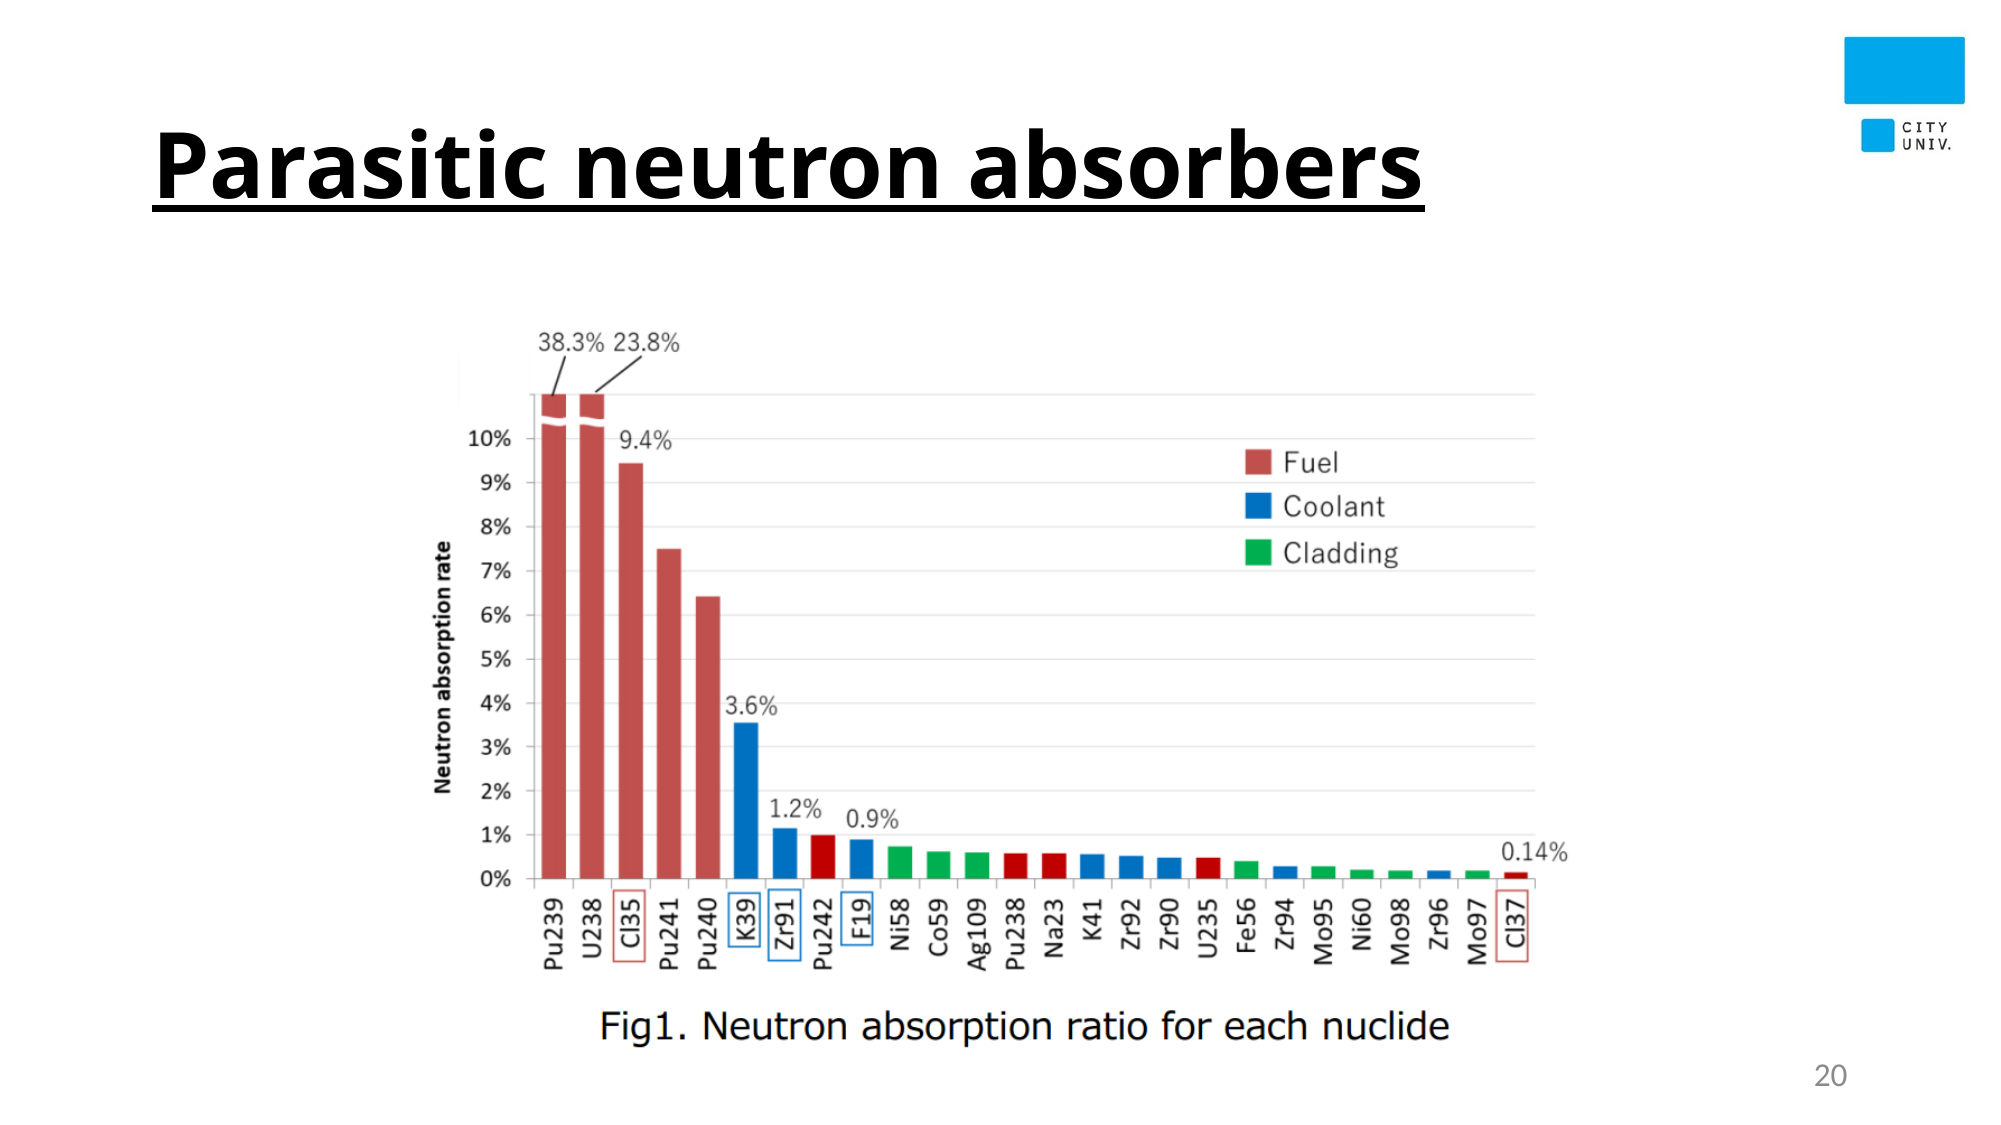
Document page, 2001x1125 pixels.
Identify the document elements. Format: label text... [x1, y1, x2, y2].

picture [397, 315, 1603, 1073]
title Parasitic neutron absorbers [137, 59, 1863, 278]
picture [1821, 13, 1988, 175]
slide_number 20 [1412, 1042, 1863, 1103]
